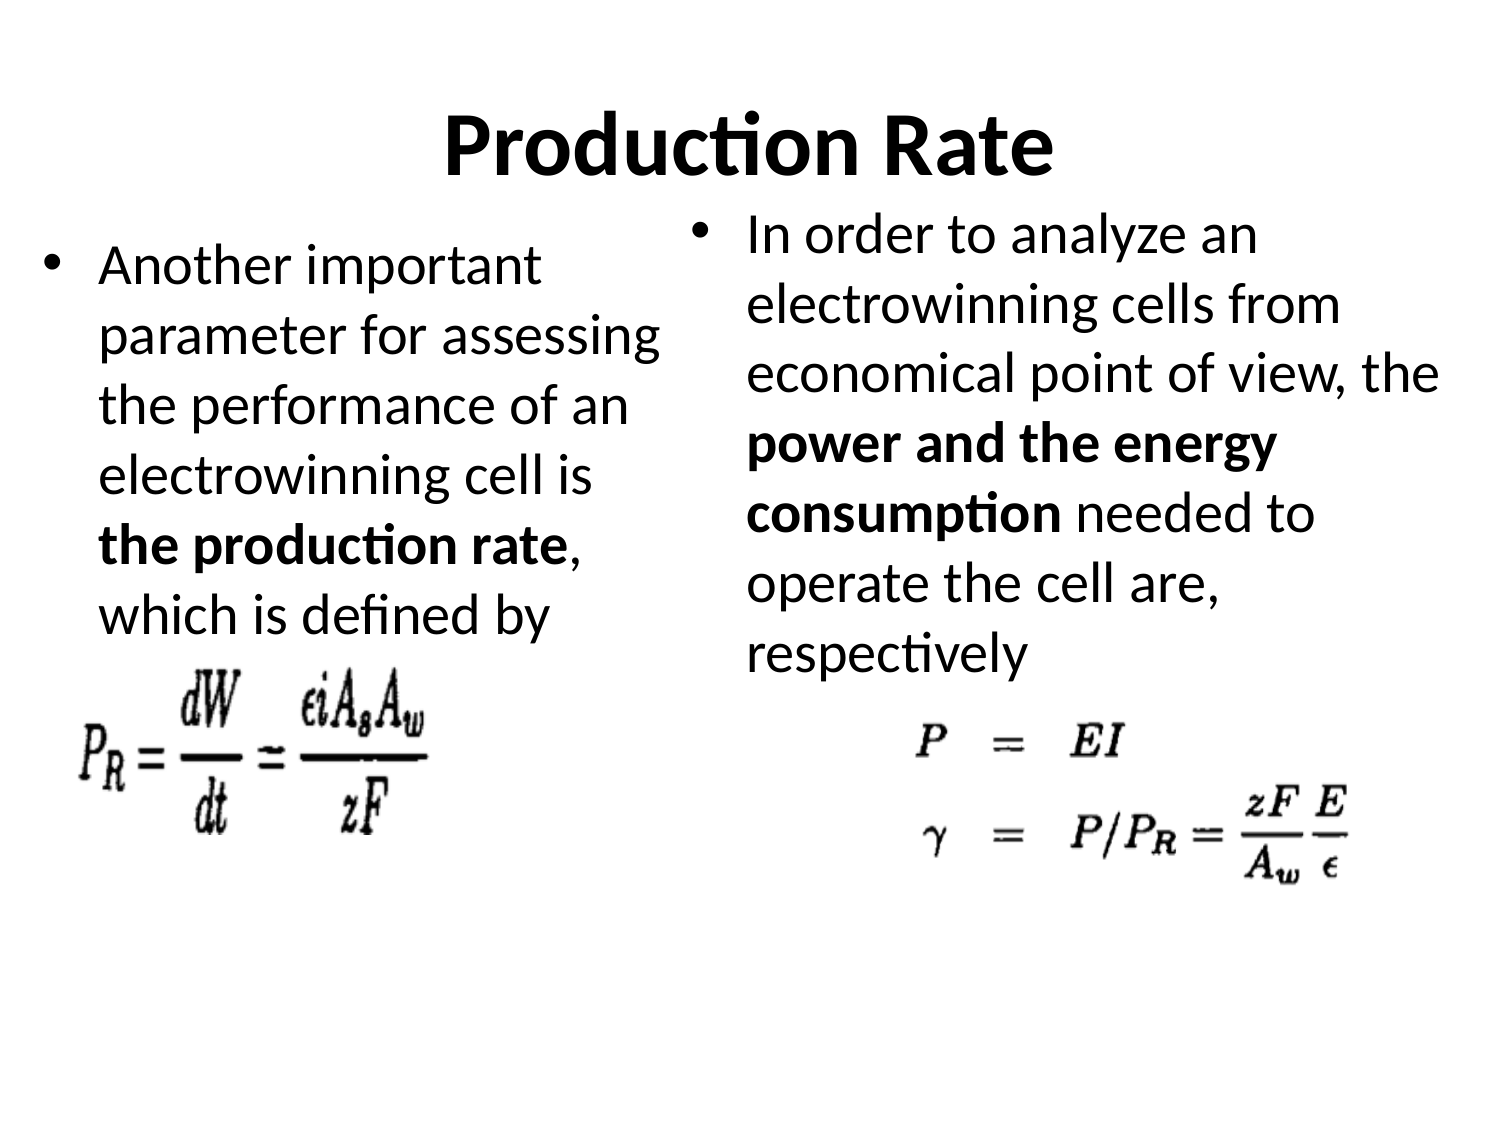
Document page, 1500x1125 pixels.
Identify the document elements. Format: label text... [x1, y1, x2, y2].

title Production Rate [75, 45, 1425, 187]
picture [74, 649, 463, 835]
picture [912, 707, 1388, 899]
list Another important parameter for assessing the performance of an electrowinning cell is the production rate, which is defined by [27, 137, 690, 1025]
list In order to analyze an electrowinning cells from economical point of view, the power and the energy consumption needed to operate the cell are, respectively [675, 187, 1500, 1025]
